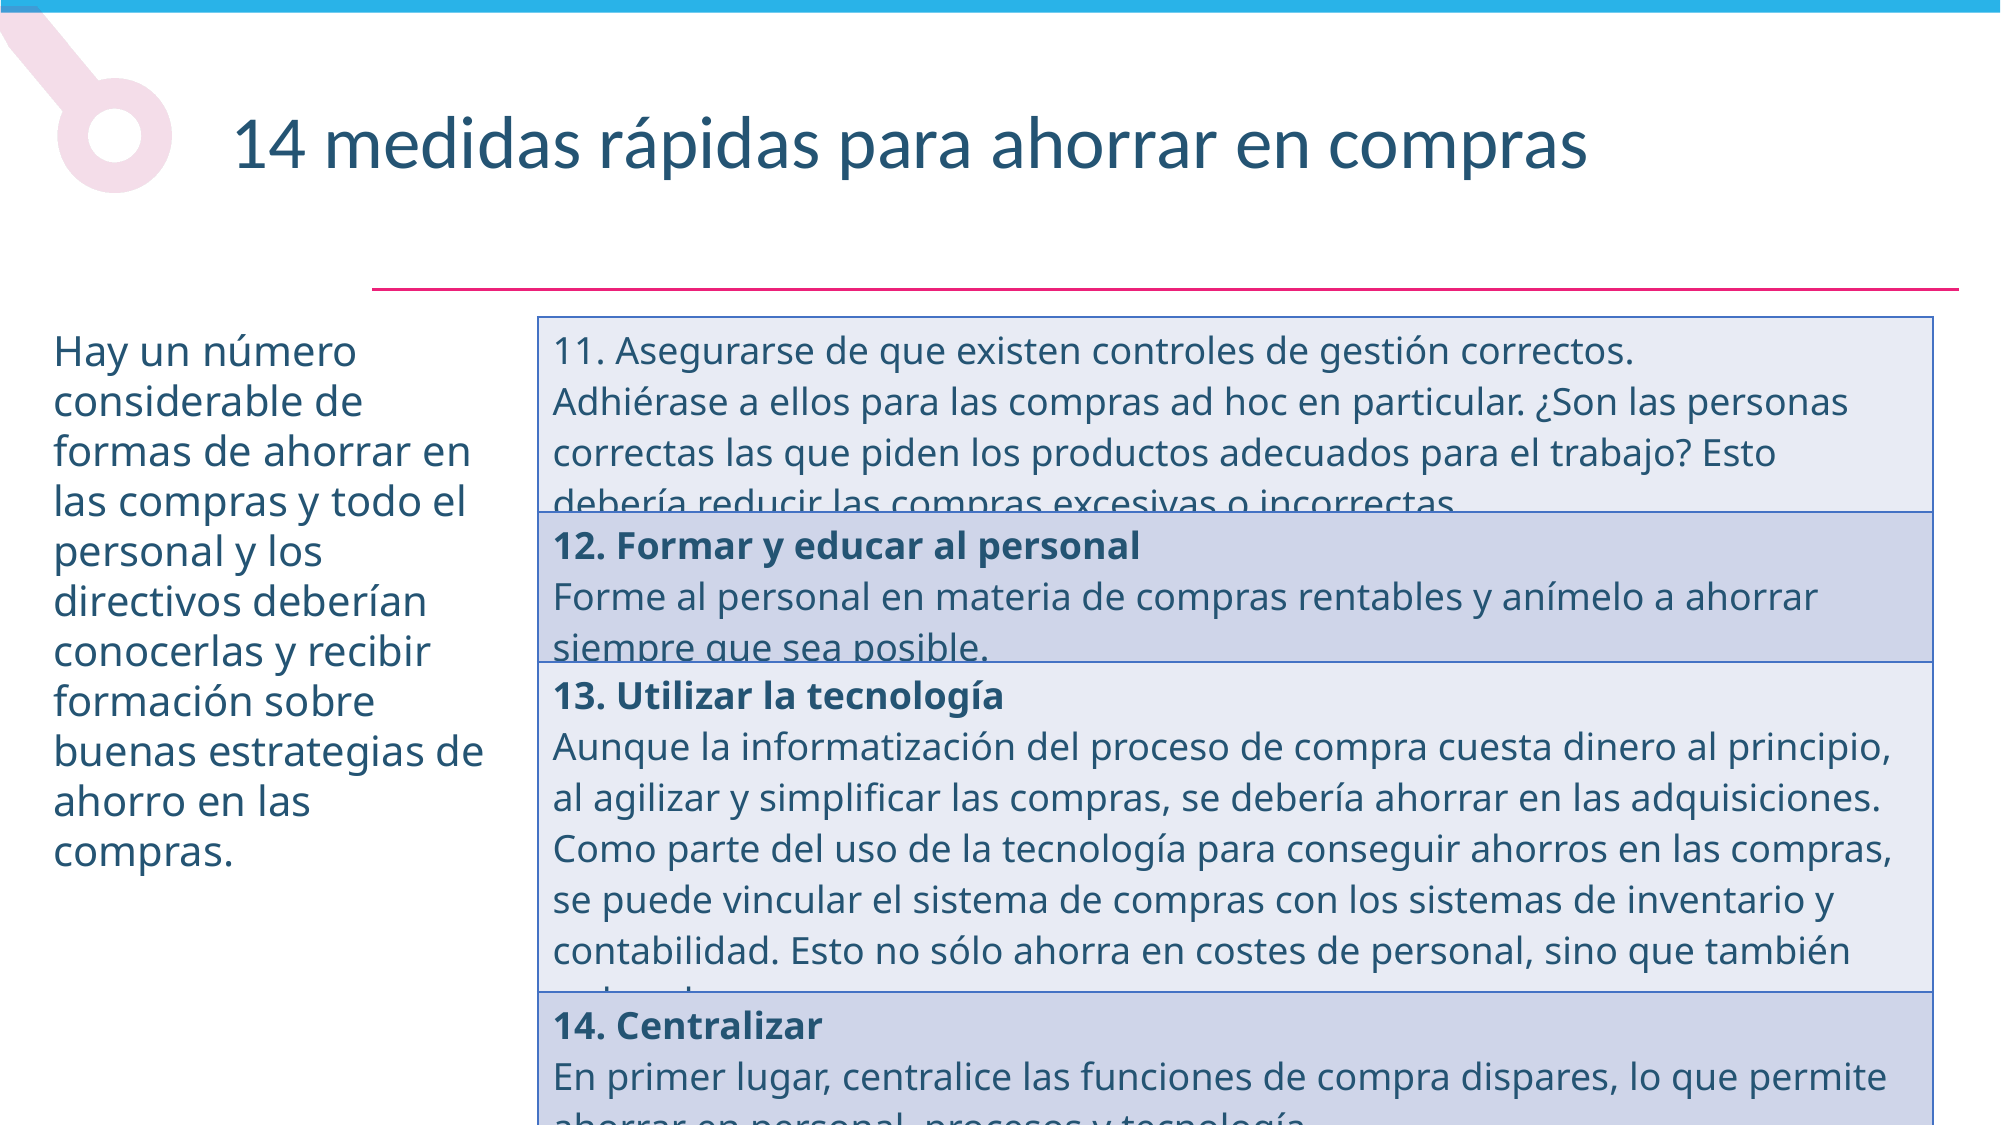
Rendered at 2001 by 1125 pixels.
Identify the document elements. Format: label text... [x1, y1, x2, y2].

text_box Hay un número considerable de formas de ahorrar en las compras y todo el personal y los directivos deberían conocerlas y recibir formación sobre buenas estrategias de ahorro en las compras. [39, 317, 510, 882]
list 14 medidas rápidas para ahorrar en compras [215, 107, 1668, 222]
table_header 11. Asegurarse de que existen controles de gestión correctos. Adhiérase a ellos para las compras ad hoc en particular. ¿Son las personas correctas las que piden los productos adecuados para el trabajo? Esto debería reducir las compras excesivas o incorrectas. [539, 318, 1932, 511]
table_cell 13. Utilizar la tecnología Aunque la informatización del proceso de compra cuesta dinero al principio, al agilizar y simplificar las compras, se debería ahorrar en las adquisiciones. Como parte del uso de la tecnología para conseguir ahorros en las compras, se puede vincular el sistema de compras con los sistemas de inventario y contabilidad. Esto no sólo ahorra en costes de personal, sino que también reduce los errores. [539, 663, 1932, 991]
table_cell 12. Formar y educar al personal Forme al personal en materia de compras rentables y anímelo a ahorrar siempre que sea posible. [539, 513, 1932, 661]
table_cell 14. Centralizar En primer lugar, centralice las funciones de compra dispares, lo que permite ahorrar en personal, procesos y tecnología. En segundo lugar, centralizar el almacenamiento, lo que puede suponer un gran ahorro inmobiliario y de personal [539, 993, 1932, 1125]
picture [0, 6, 224, 218]
